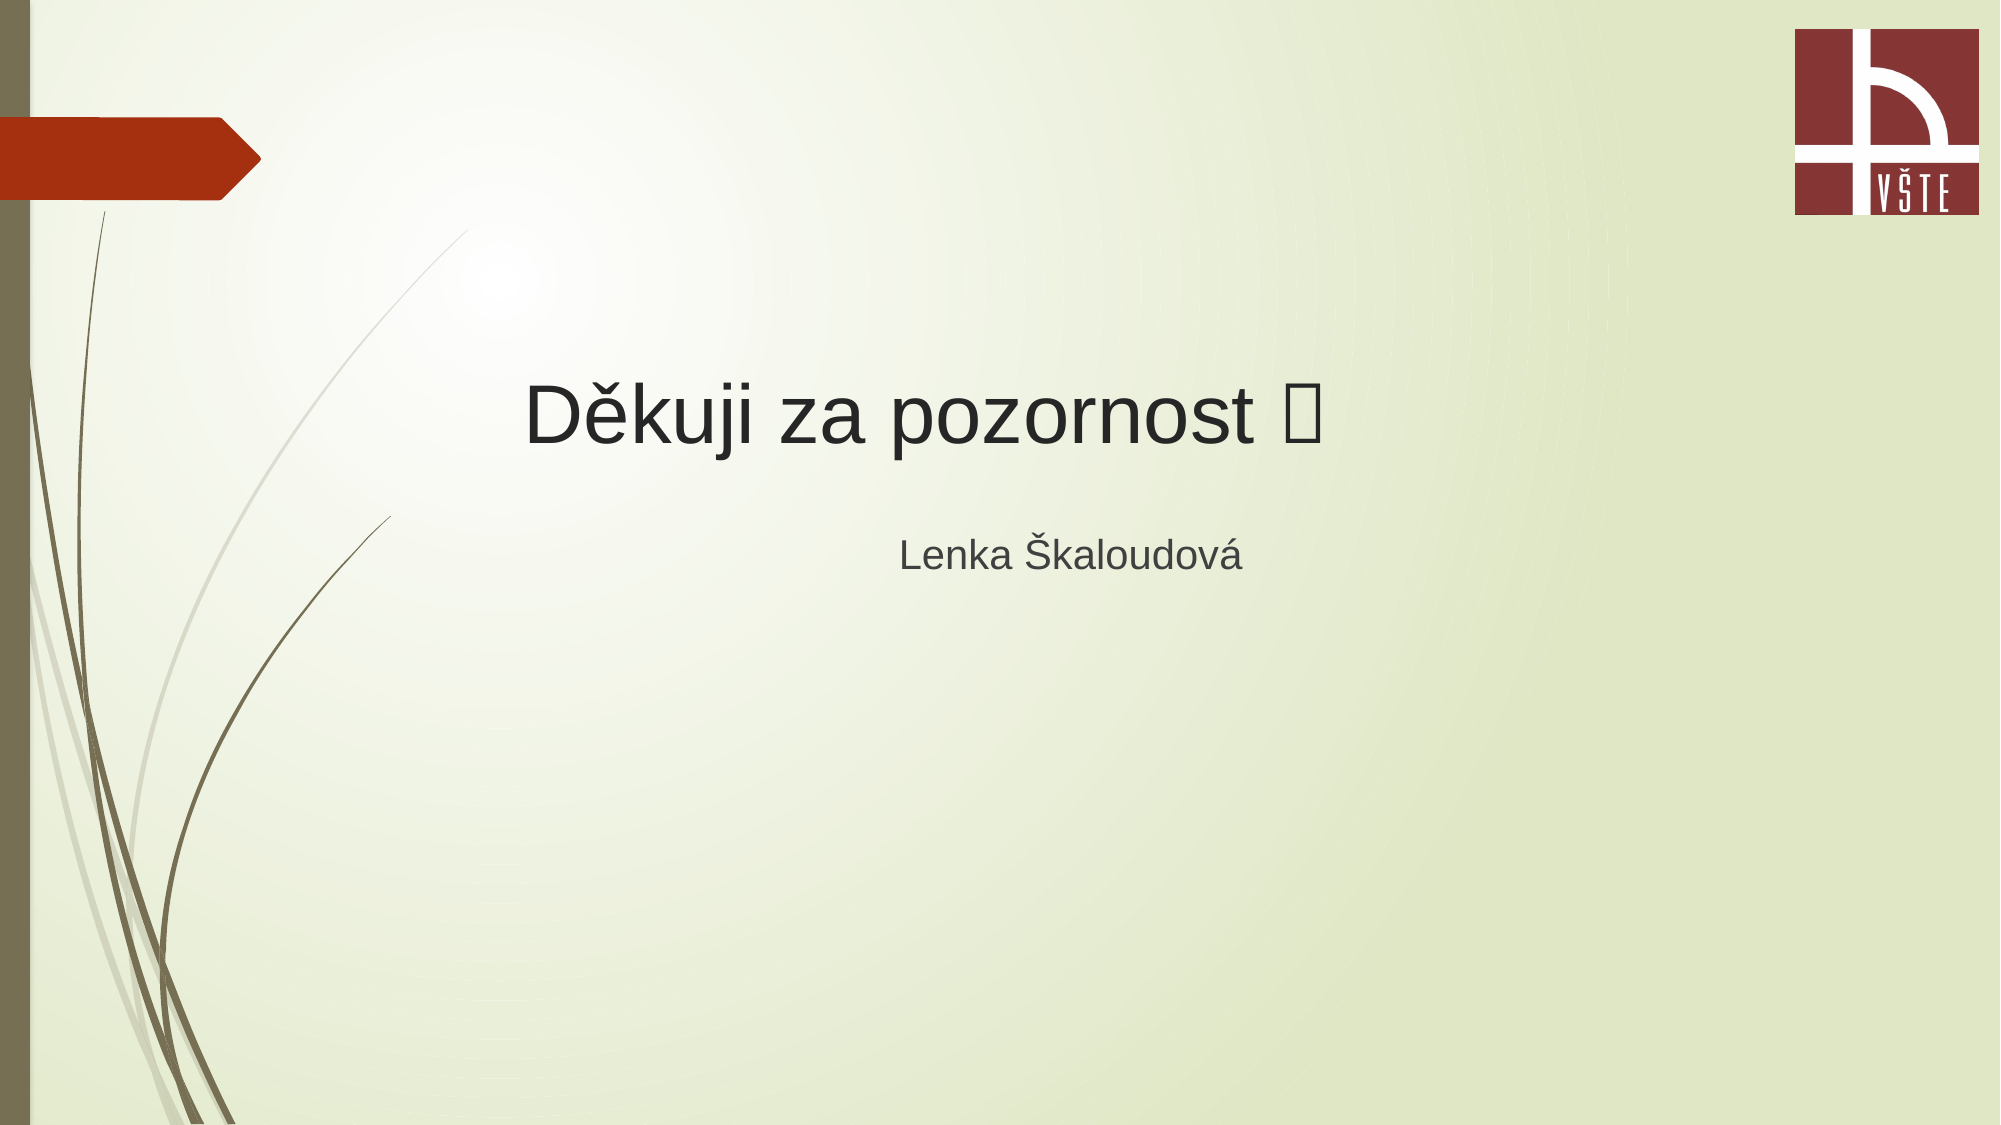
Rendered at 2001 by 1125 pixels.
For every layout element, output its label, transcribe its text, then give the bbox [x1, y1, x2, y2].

text_box Lenka Škaloudová [883, 519, 1420, 606]
picture [1795, 29, 1979, 215]
title Děkuji za pozornost  [509, 352, 1971, 563]
